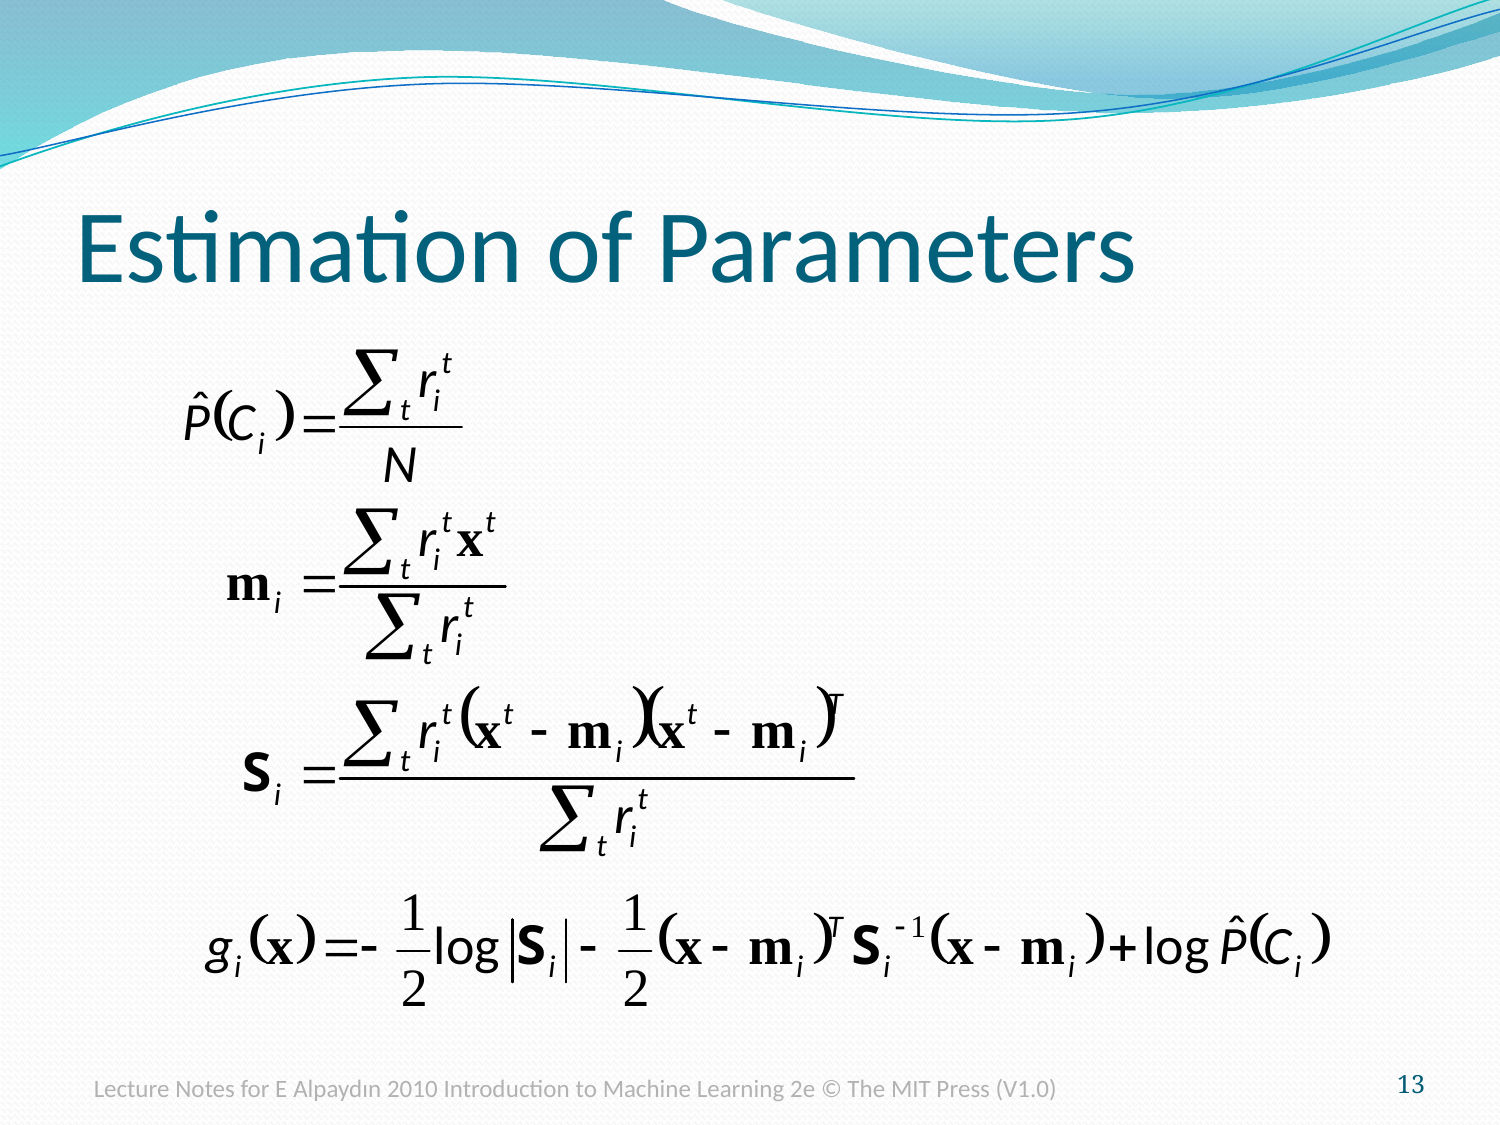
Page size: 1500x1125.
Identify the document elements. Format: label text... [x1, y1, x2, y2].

title Estimation of Parameters [75, 115, 1425, 303]
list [198, 878, 1332, 1019]
slide_number 13 [1299, 1042, 1425, 1103]
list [175, 339, 867, 870]
footer Lecture Notes for E Alpaydın 2010 Introduction to Machine Learning 2e © The MIT Press (V1.0) [93, 1042, 1254, 1103]
